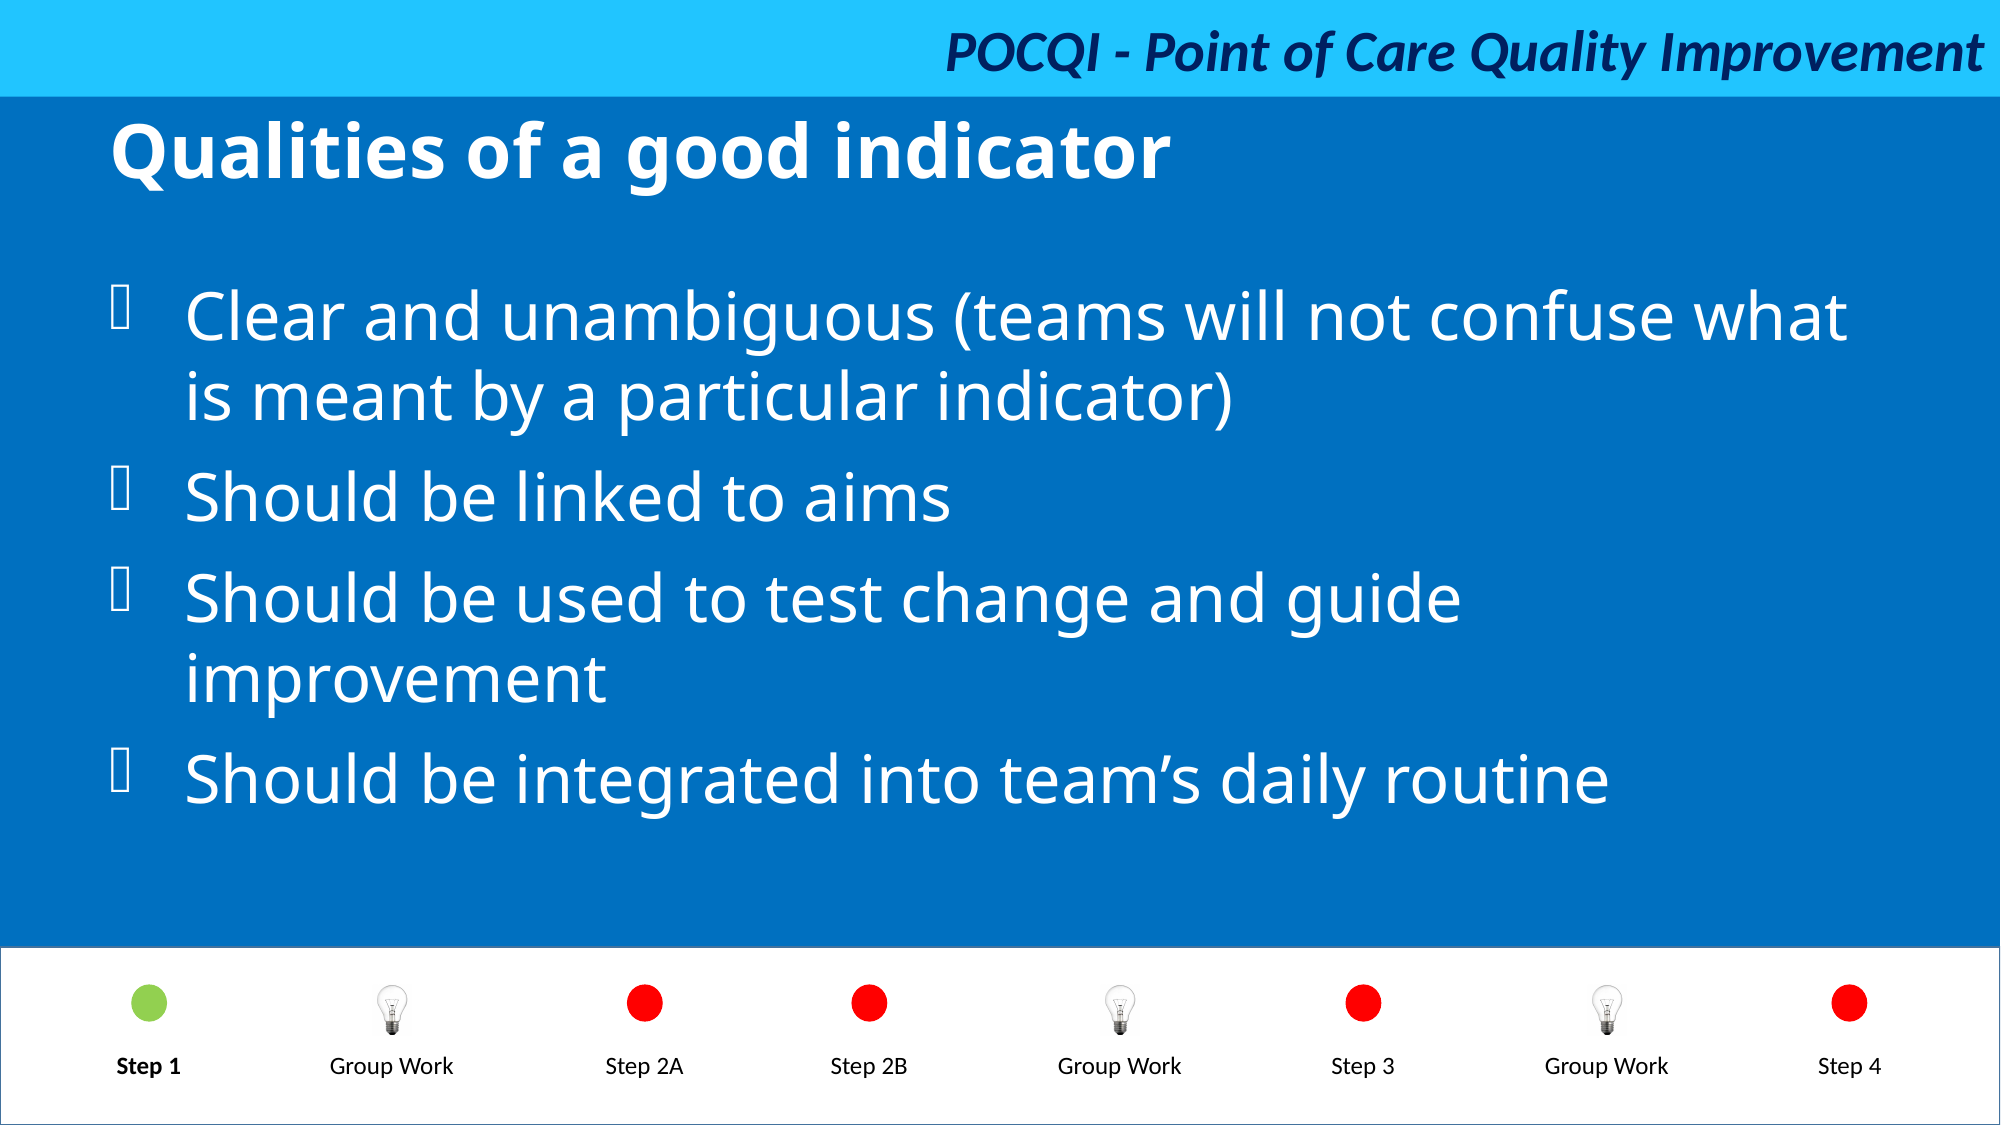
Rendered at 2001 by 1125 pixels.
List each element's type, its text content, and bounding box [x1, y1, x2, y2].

text_box Clear and unambiguous (teams will not confuse what is meant by a particular indicator) Should be linked to aims Should be used to test change and guide improvement Should be integrated into team’s daily routine [94, 266, 1904, 888]
picture [1587, 984, 1627, 1036]
text_box Qualities of a good indicator [94, 96, 1947, 182]
picture [372, 984, 412, 1036]
picture [1100, 984, 1140, 1036]
